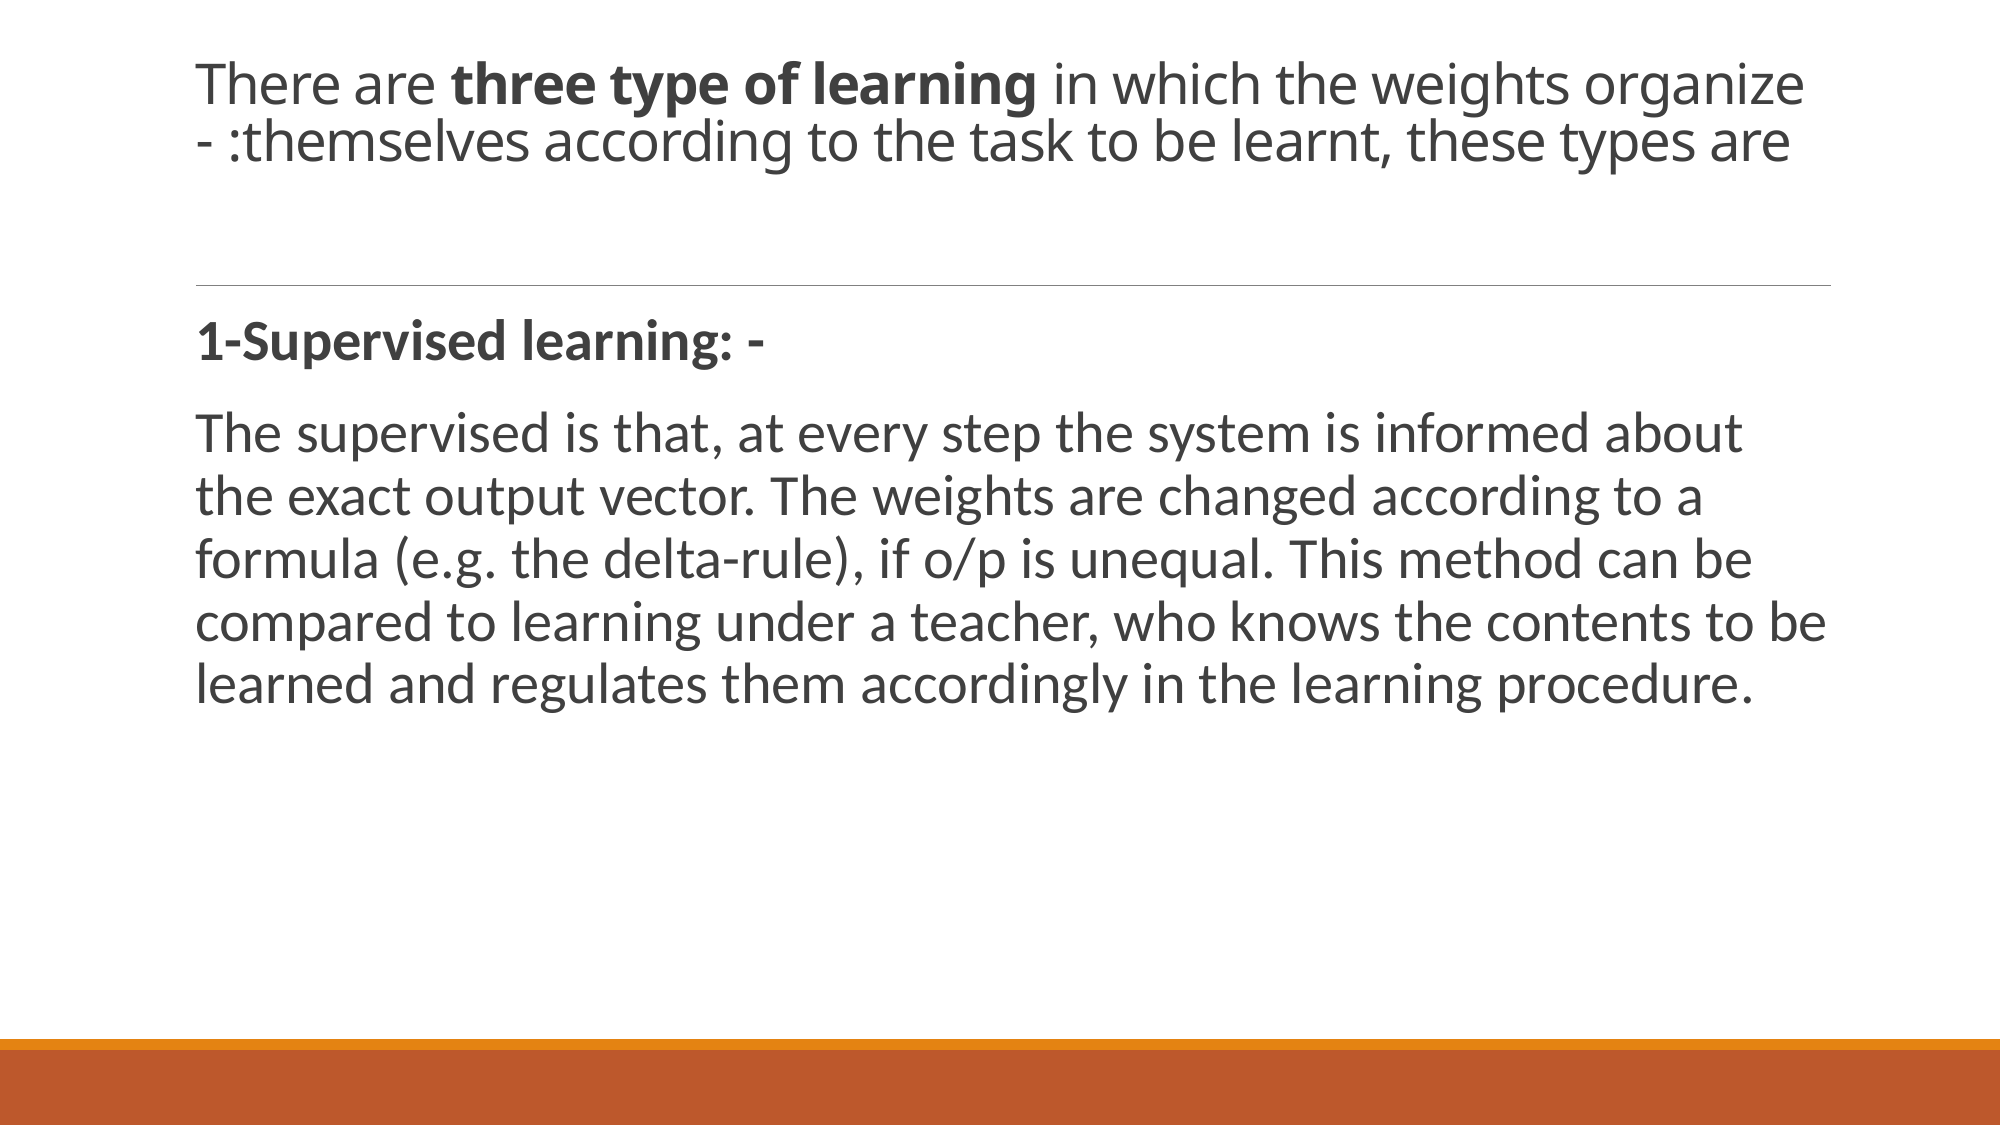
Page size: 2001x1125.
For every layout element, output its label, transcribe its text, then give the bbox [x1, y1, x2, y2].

list 1-Supervised learning: - The supervised is that, at every step the system is informed about the exact output vector. The weights are changed according to a formula (e.g. the delta-rule), if o/p is unequal. This method can be compared to learning under a teacher, who knows the contents to be learned and regulates them accordingly in the learning procedure. [180, 302, 1830, 963]
title There are three type of learning in which the weights organize themselves according to the task to be learnt, these types are: - [180, 0, 1830, 285]
